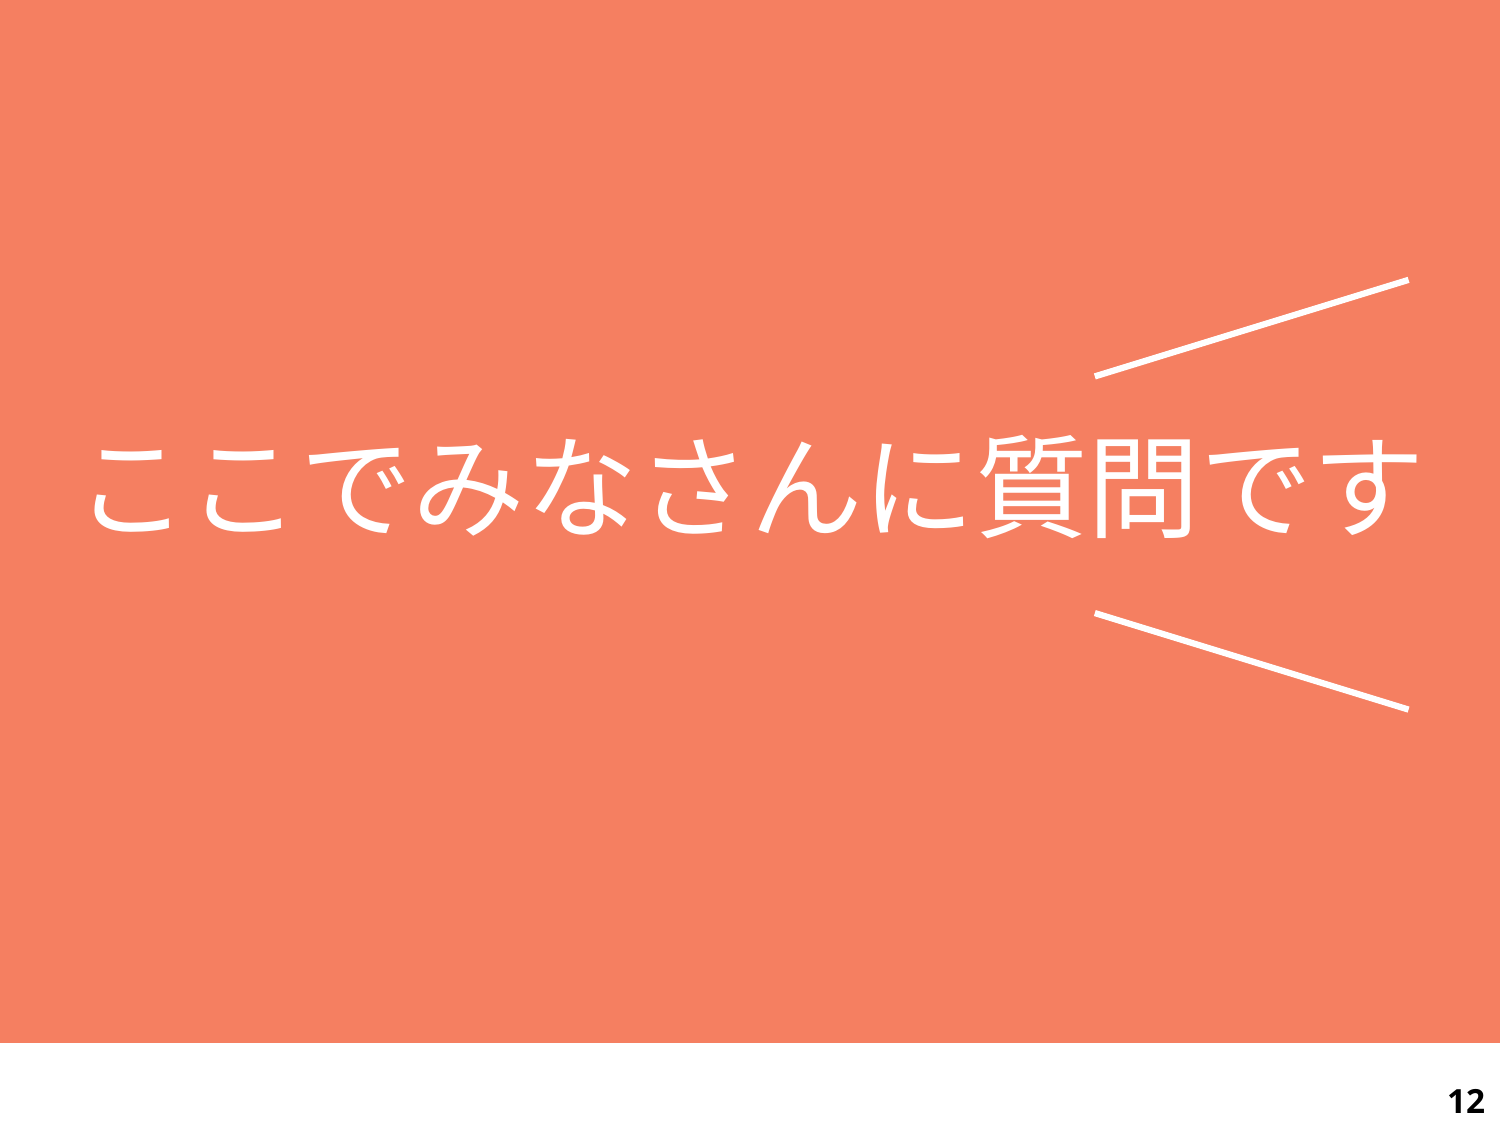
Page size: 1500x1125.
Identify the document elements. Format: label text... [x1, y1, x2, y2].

slide_number 12 [1162, 1079, 1500, 1125]
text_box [1094, 613, 1409, 710]
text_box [1094, 279, 1409, 377]
text_box ここでみなさんに質問です [60, 409, 1440, 560]
text_box [0, 0, 1500, 1044]
